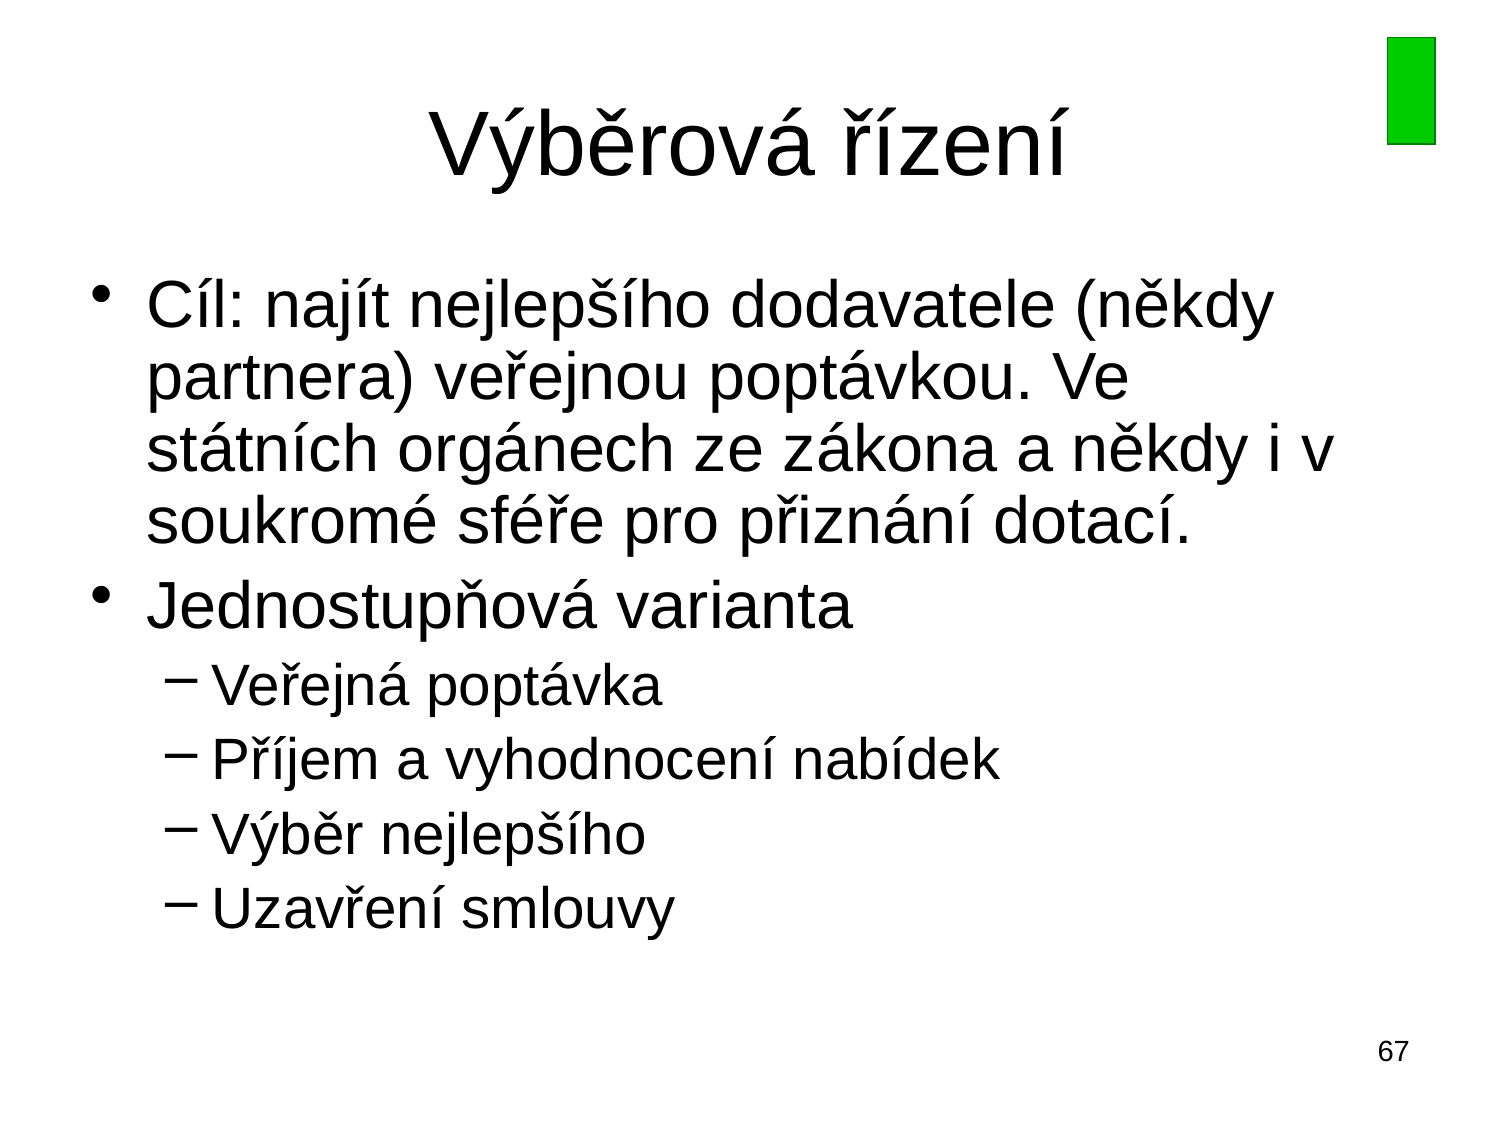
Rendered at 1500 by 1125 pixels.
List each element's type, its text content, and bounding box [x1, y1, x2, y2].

title Výběrová řízení [74, 44, 1426, 233]
slide_number 67 [1074, 1024, 1426, 1103]
list Cíl: najít nejlepšího dodavatele (někdy partnera) veřejnou poptávkou. Ve státních orgánech ze zákona a někdy i v soukromé sféře pro přiznání dotací. Jednostupňová varianta Veřejná poptávka Příjem a vyhodnocení nabídek Výběr nejlepšího Uzavření smlouvy [74, 262, 1376, 1006]
text_box [1387, 37, 1435, 144]
